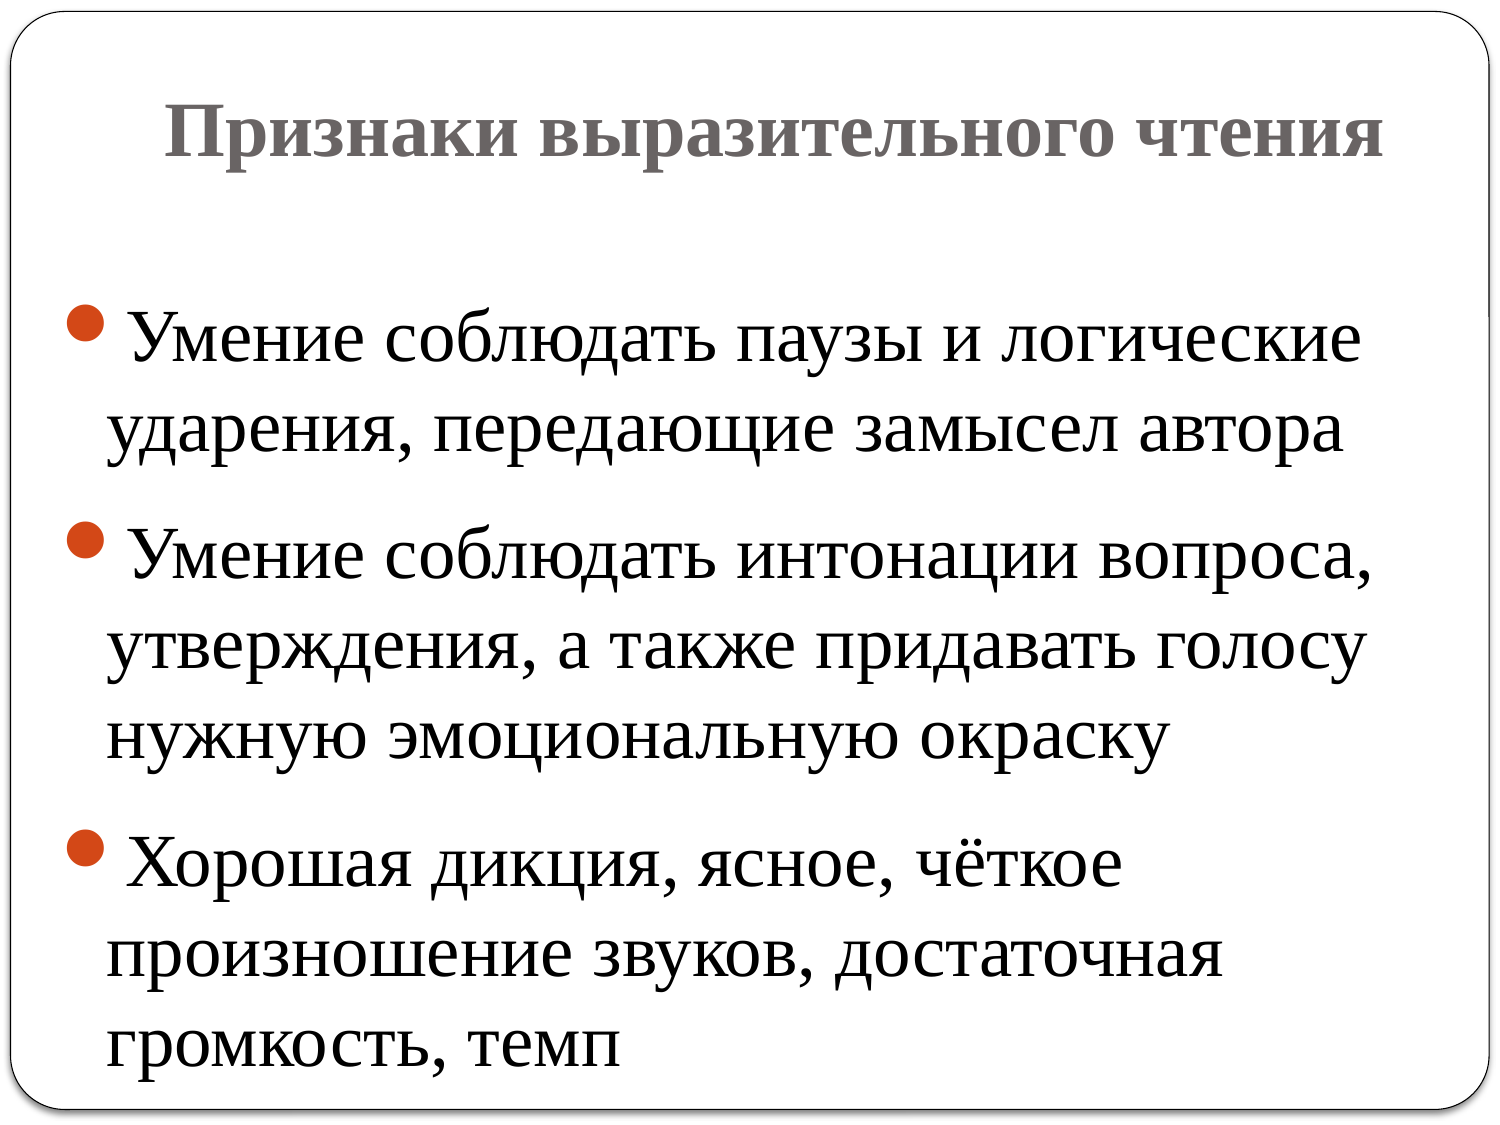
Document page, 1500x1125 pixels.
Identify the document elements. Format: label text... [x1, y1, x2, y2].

title Признаки выразительного чтения [150, 45, 1425, 188]
list Умение соблюдать паузы и логические ударения, передающие замысел автора Умение соблюдать интонации вопроса, утверждения, а также придавать голосу нужную эмоциональную окраску Хорошая дикция, ясное, чёткое произношение звуков, достаточная громкость, темп [46, 278, 1425, 988]
